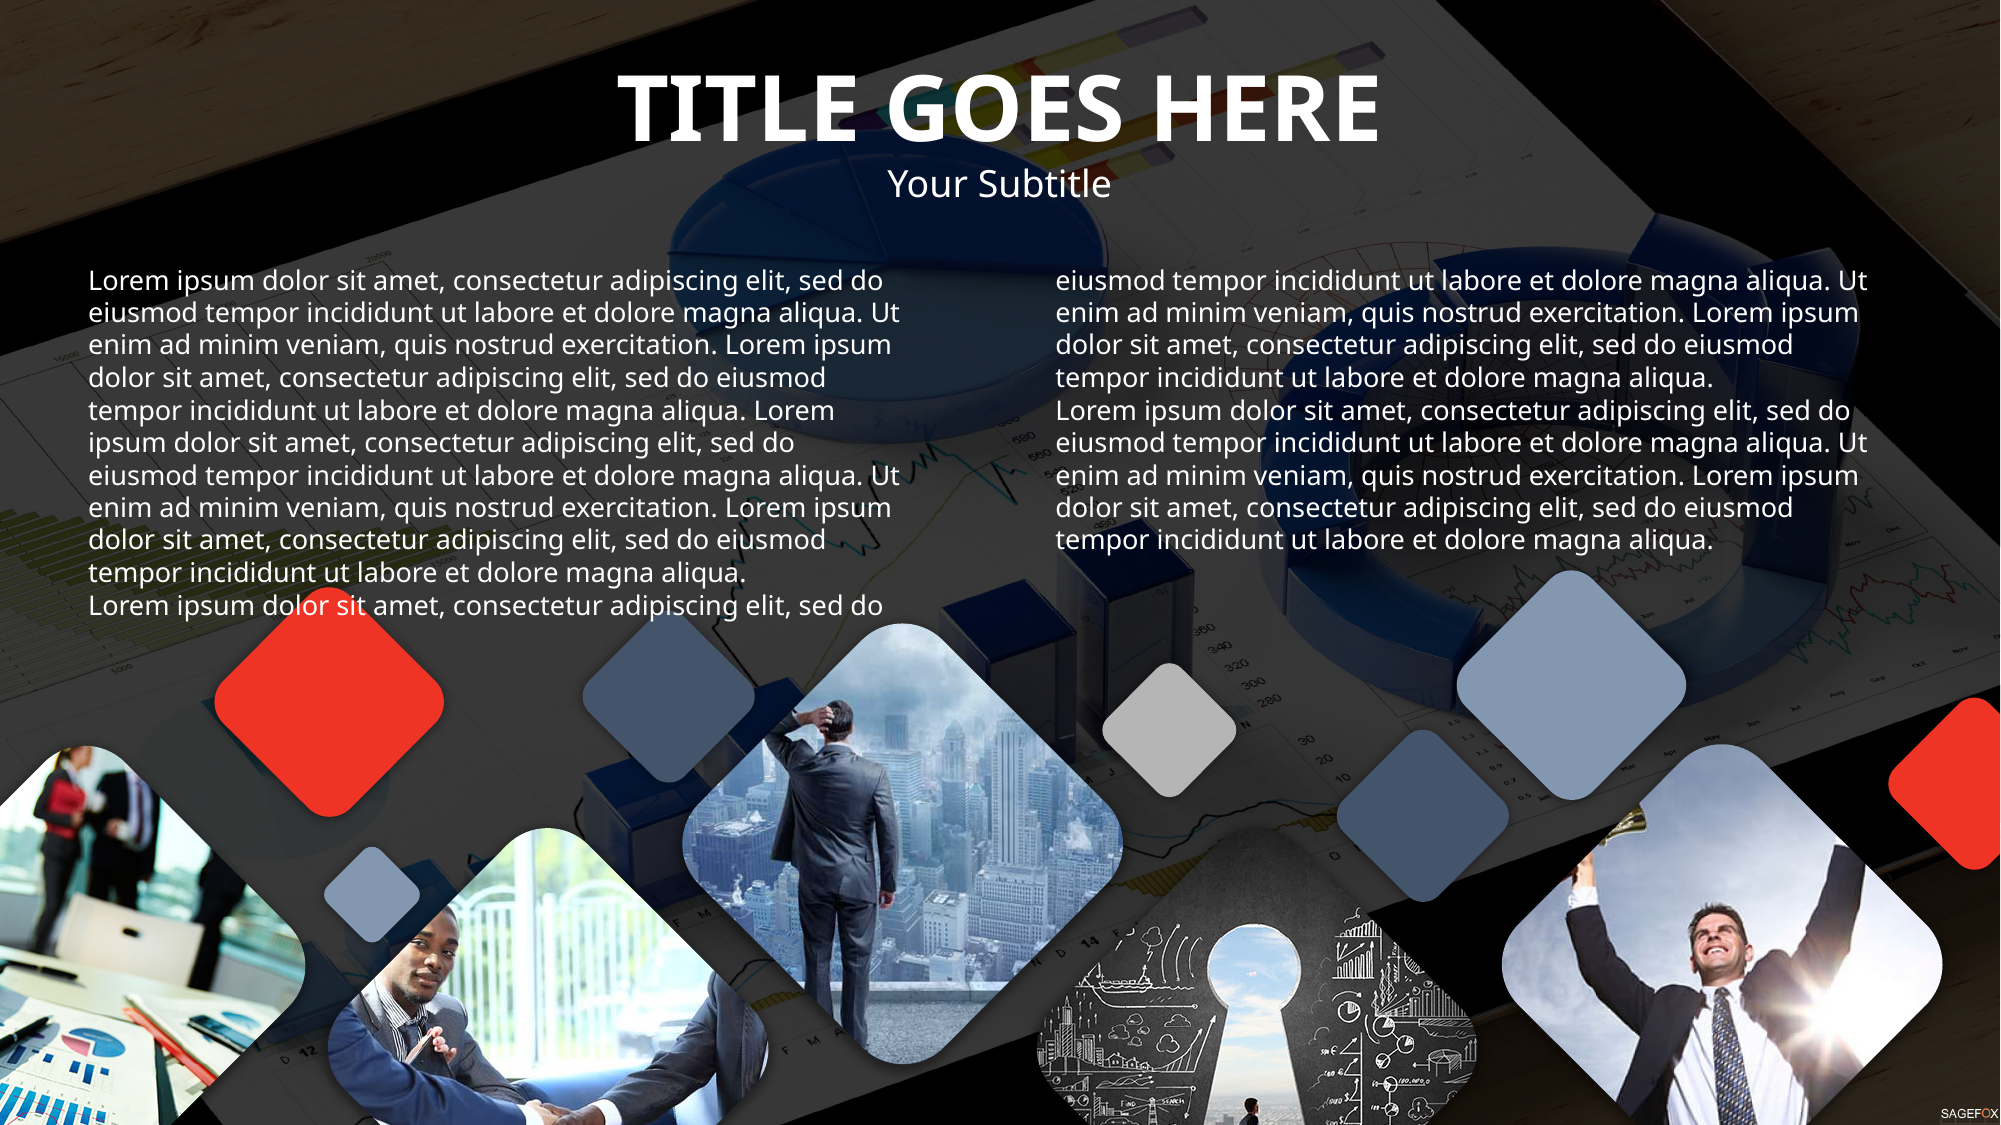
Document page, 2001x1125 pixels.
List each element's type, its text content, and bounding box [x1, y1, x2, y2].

text_box [1035, 827, 1479, 1125]
text_box [1500, 743, 1944, 1125]
text_box [1101, 662, 1238, 799]
text_box [326, 827, 770, 1125]
text_box [681, 643, 1125, 1066]
text_box [581, 643, 756, 784]
text_box [1455, 643, 1688, 801]
picture [0, 0, 2001, 1125]
text_box [323, 845, 421, 944]
text_box [1887, 696, 2000, 871]
text_box [1335, 728, 1510, 903]
text_box [213, 643, 445, 818]
text_box TITLE GOES HERE Your Subtitle [548, 42, 1452, 212]
text_box Lorem ipsum dolor sit amet, consectetur adipiscing elit, sed do eiusmod tempor incididunt ut labore et dolore magna aliqua. Ut enim ad minim veniam, quis nostrud exercitation. Lorem ipsum dolor sit amet, consectetur adipiscing elit, sed do eiusmod tempor incididunt ut labore et dolore magna aliqua. Lorem ipsum dolor sit amet, consectetur adipiscing elit, sed do eiusmod tempor incididunt ut labore et dolore magna aliqua. Ut enim ad minim veniam, quis nostrud exercitation. Lorem ipsum dolor sit amet, consectetur adipiscing elit, sed do eiusmod tempor incididunt ut labore et dolore magna aliqua. Lorem ipsum dolor sit amet, consectetur adipiscing elit, sed do eiusmod tempor incididunt ut labore et dolore magna aliqua. Ut enim ad minim veniam, quis nostrud exercitation. Lorem ipsum dolor sit amet, consectetur adipiscing elit, sed do eiusmod tempor incididunt ut labore et dolore magna aliqua. Lorem ipsum dolor sit amet, consectetur adipiscing elit, sed do eiusmod tempor incididunt ut labore et dolore magna aliqua. Ut enim ad minim veniam, quis nostrud exercitation. Lorem ipsum dolor sit amet, consectetur adipiscing elit, sed do eiusmod tempor incididunt ut labore et dolore magna aliqua. [73, 255, 1888, 643]
text_box [0, 744, 307, 1125]
